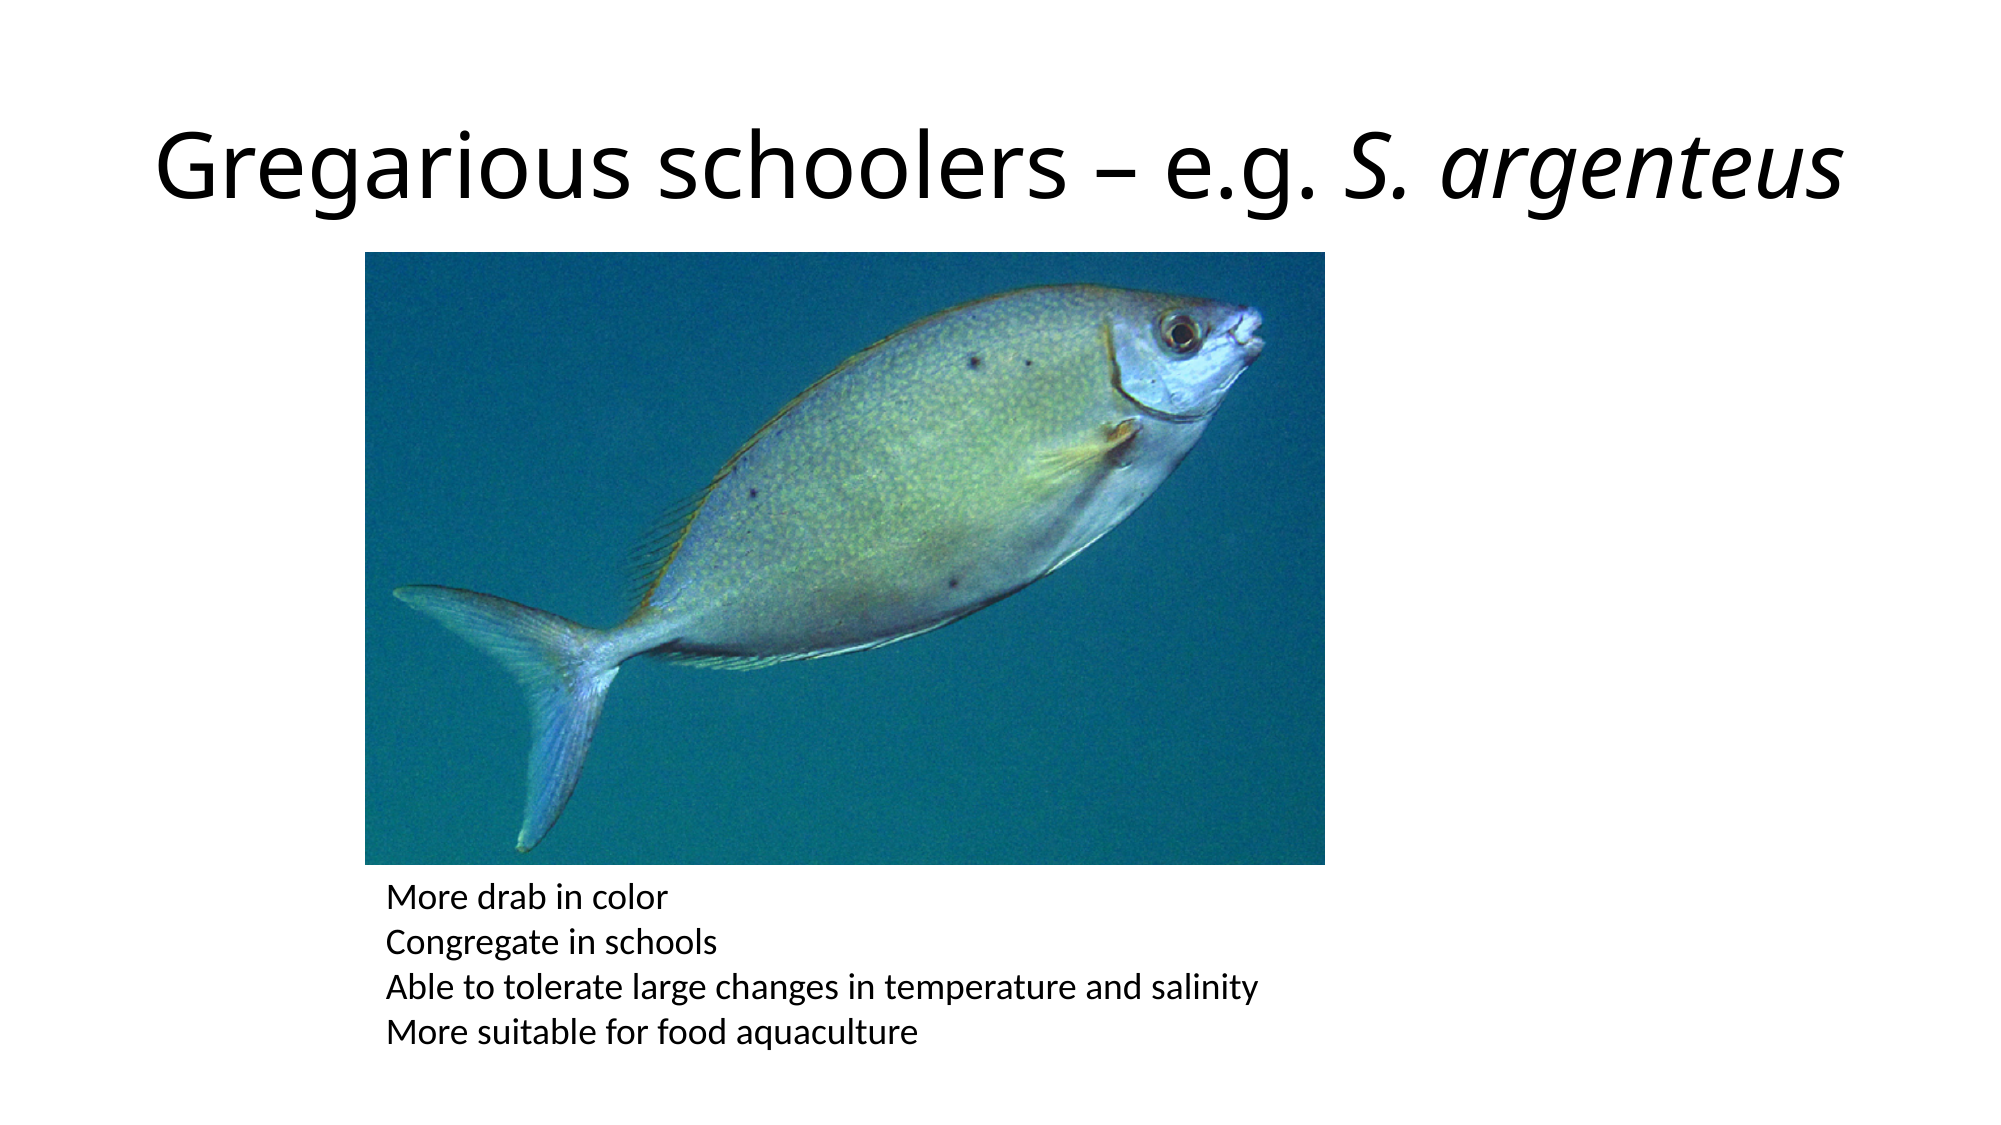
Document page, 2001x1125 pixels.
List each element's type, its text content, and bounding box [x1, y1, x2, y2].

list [365, 252, 1325, 865]
text_box More drab in color Congregate in schools Able to tolerate large changes in temperature and salinity More suitable for food aquaculture [370, 865, 1275, 1060]
title Gregarious schoolers – e.g. S. argenteus [137, 59, 1863, 278]
